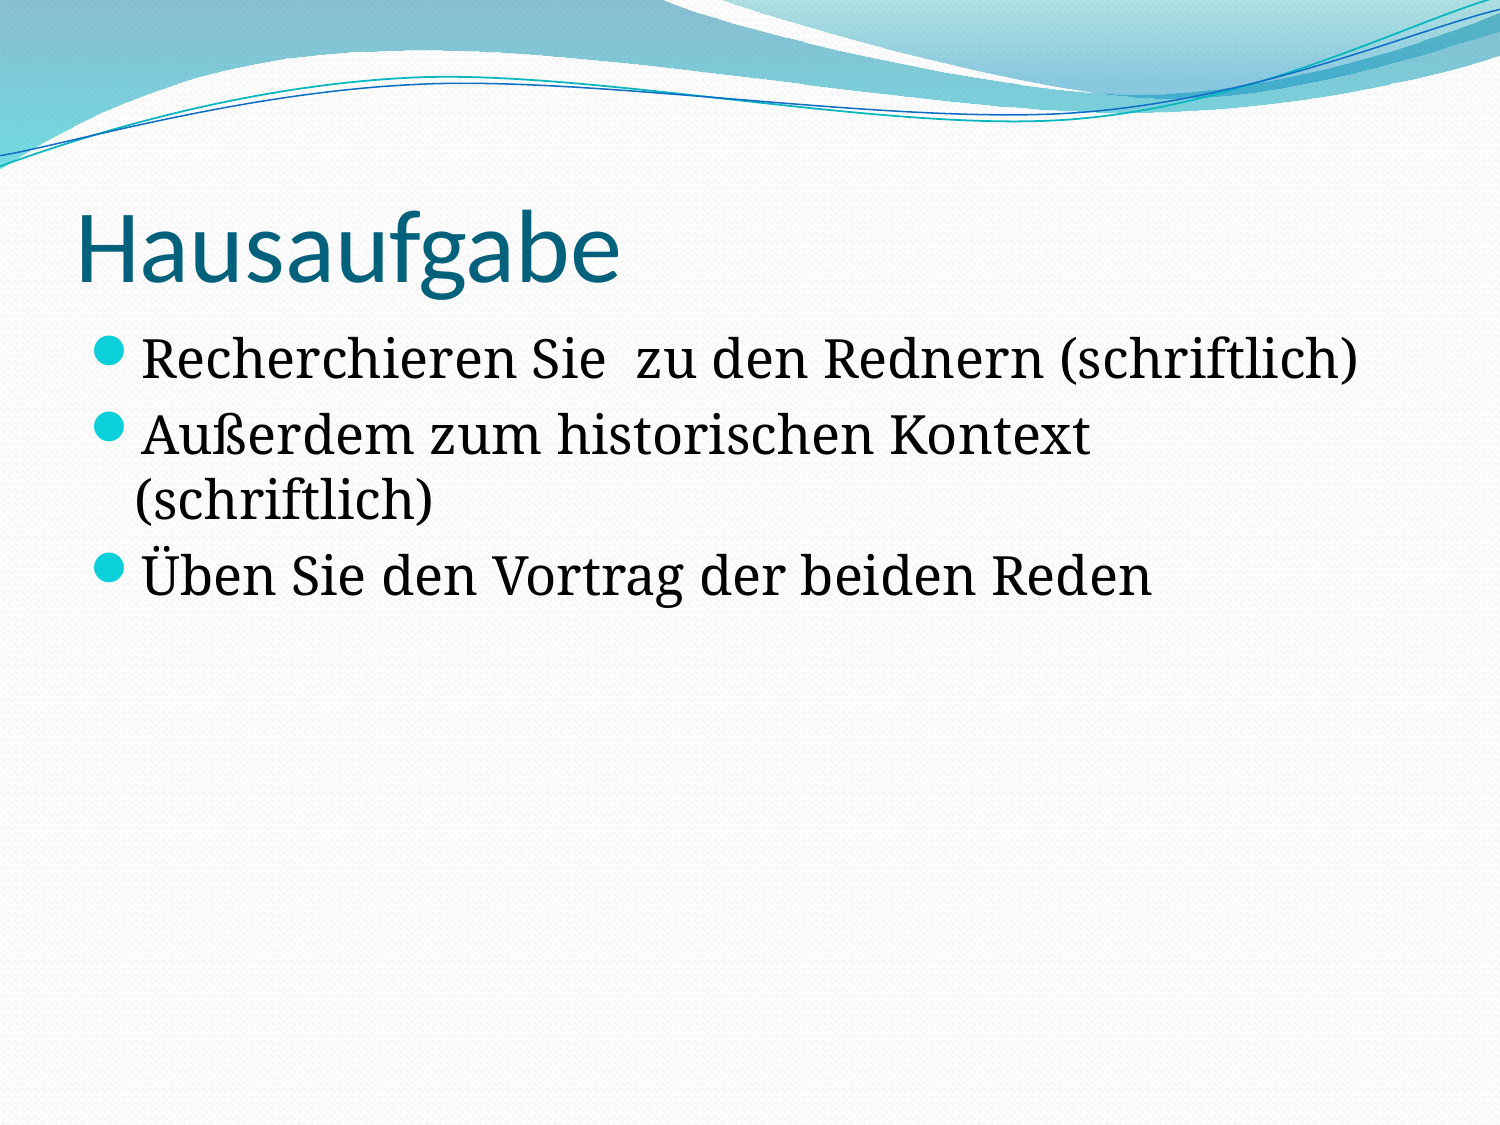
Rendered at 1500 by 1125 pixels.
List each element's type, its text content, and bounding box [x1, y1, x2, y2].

title Hausaufgabe [75, 115, 1425, 303]
list Recherchieren Sie zu den Rednern (schriftlich) Außerdem zum historischen Kontext (schriftlich) Üben Sie den Vortrag der beiden Reden [75, 317, 1425, 1038]
